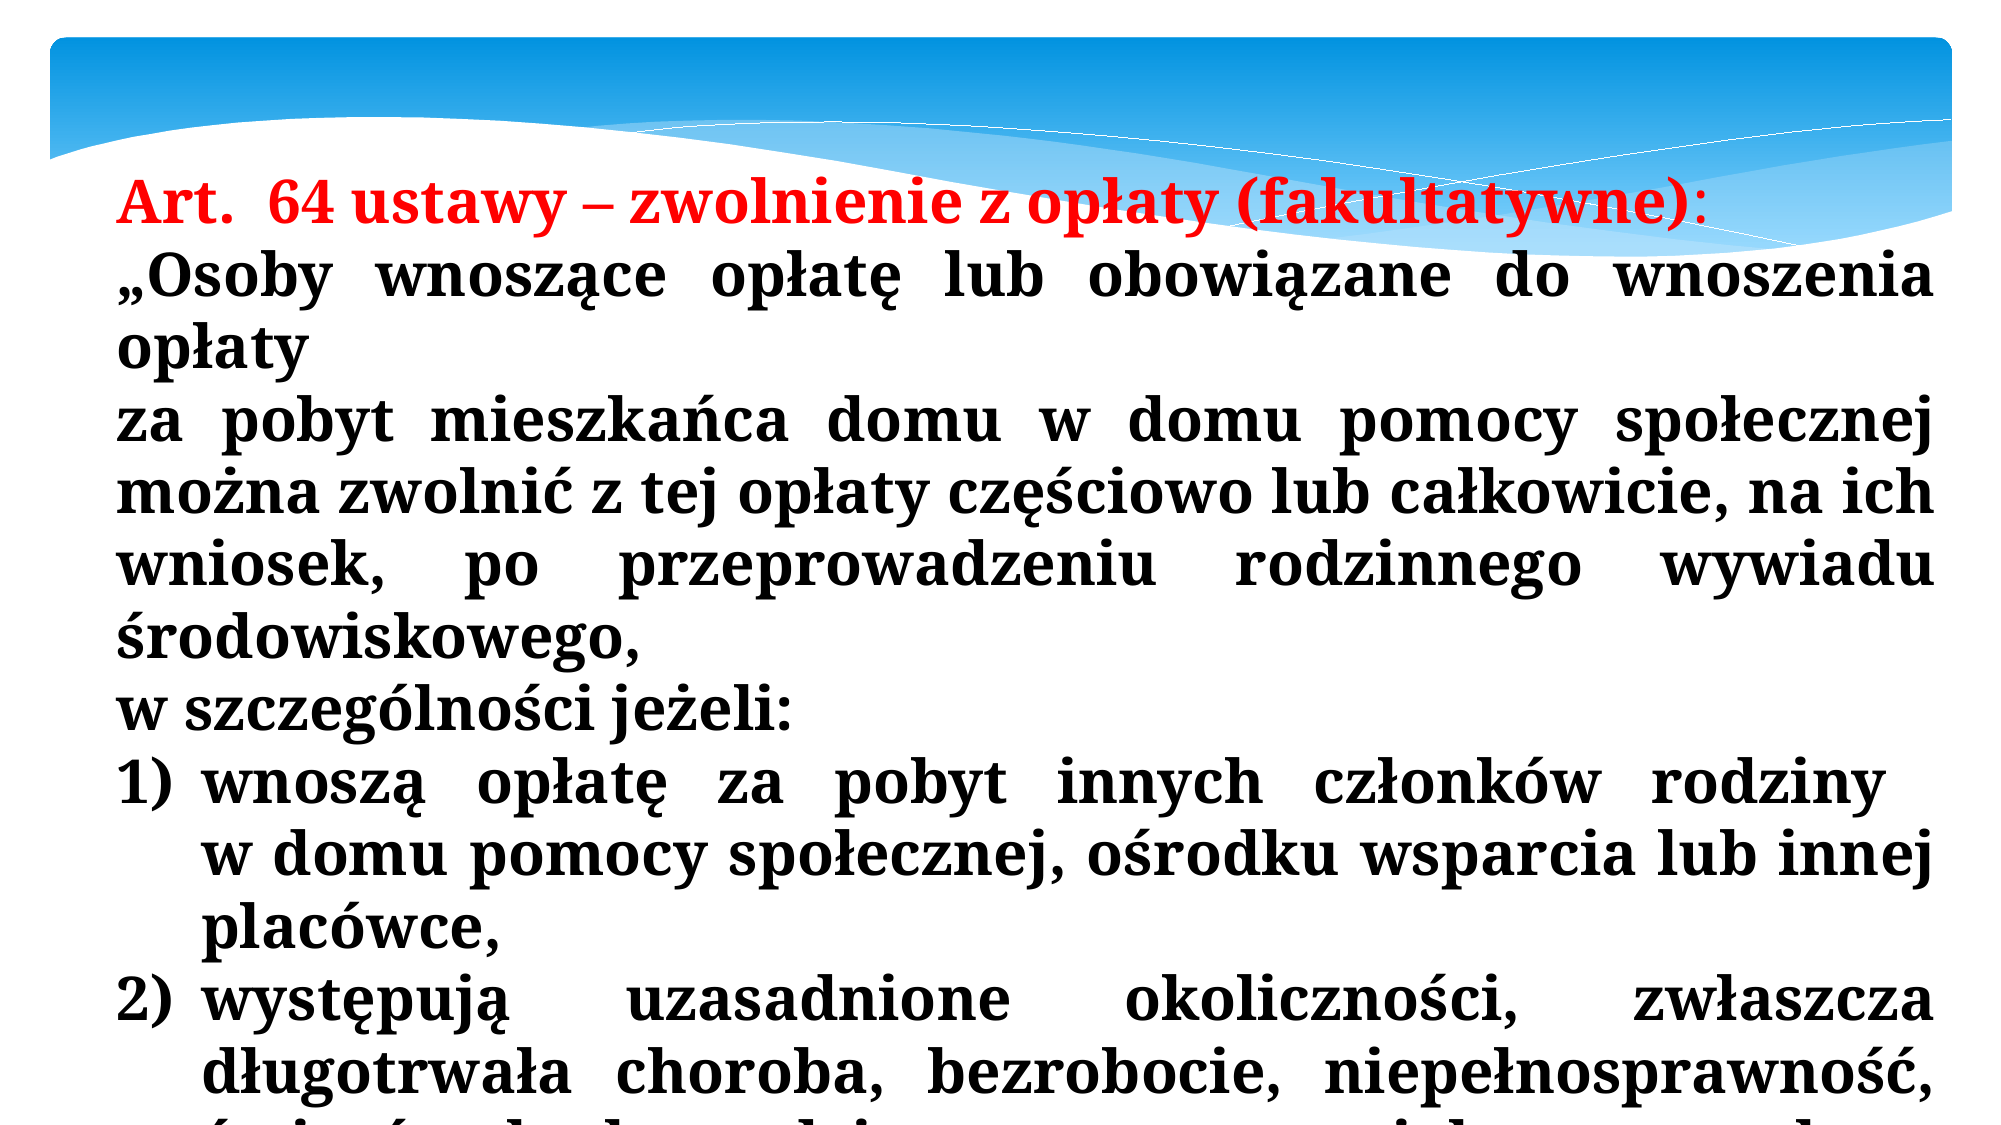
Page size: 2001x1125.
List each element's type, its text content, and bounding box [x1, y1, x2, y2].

text_box Art. 64 ustawy – zwolnienie z opłaty (fakultatywne): „Osoby wnoszące opłatę lub obowiązane do wnoszenia opłaty za pobyt mieszkańca domu w domu pomocy społecznej można zwolnić z tej opłaty częściowo lub całkowicie, na ich wniosek, po przeprowadzeniu rodzinnego wywiadu środowiskowego, w szczególności jeżeli: wnoszą opłatę za pobyt innych członków rodziny w domu pomocy społecznej, ośrodku wsparcia lub innej placówce, występują uzasadnione okoliczności, zwłaszcza długotrwała choroba, bezrobocie, niepełnosprawność, śmierć członka rodziny, straty materialne powstałe w wyniku klęski żywiołowej lub innych zdarzeń losowych, [101, 155, 1952, 1125]
